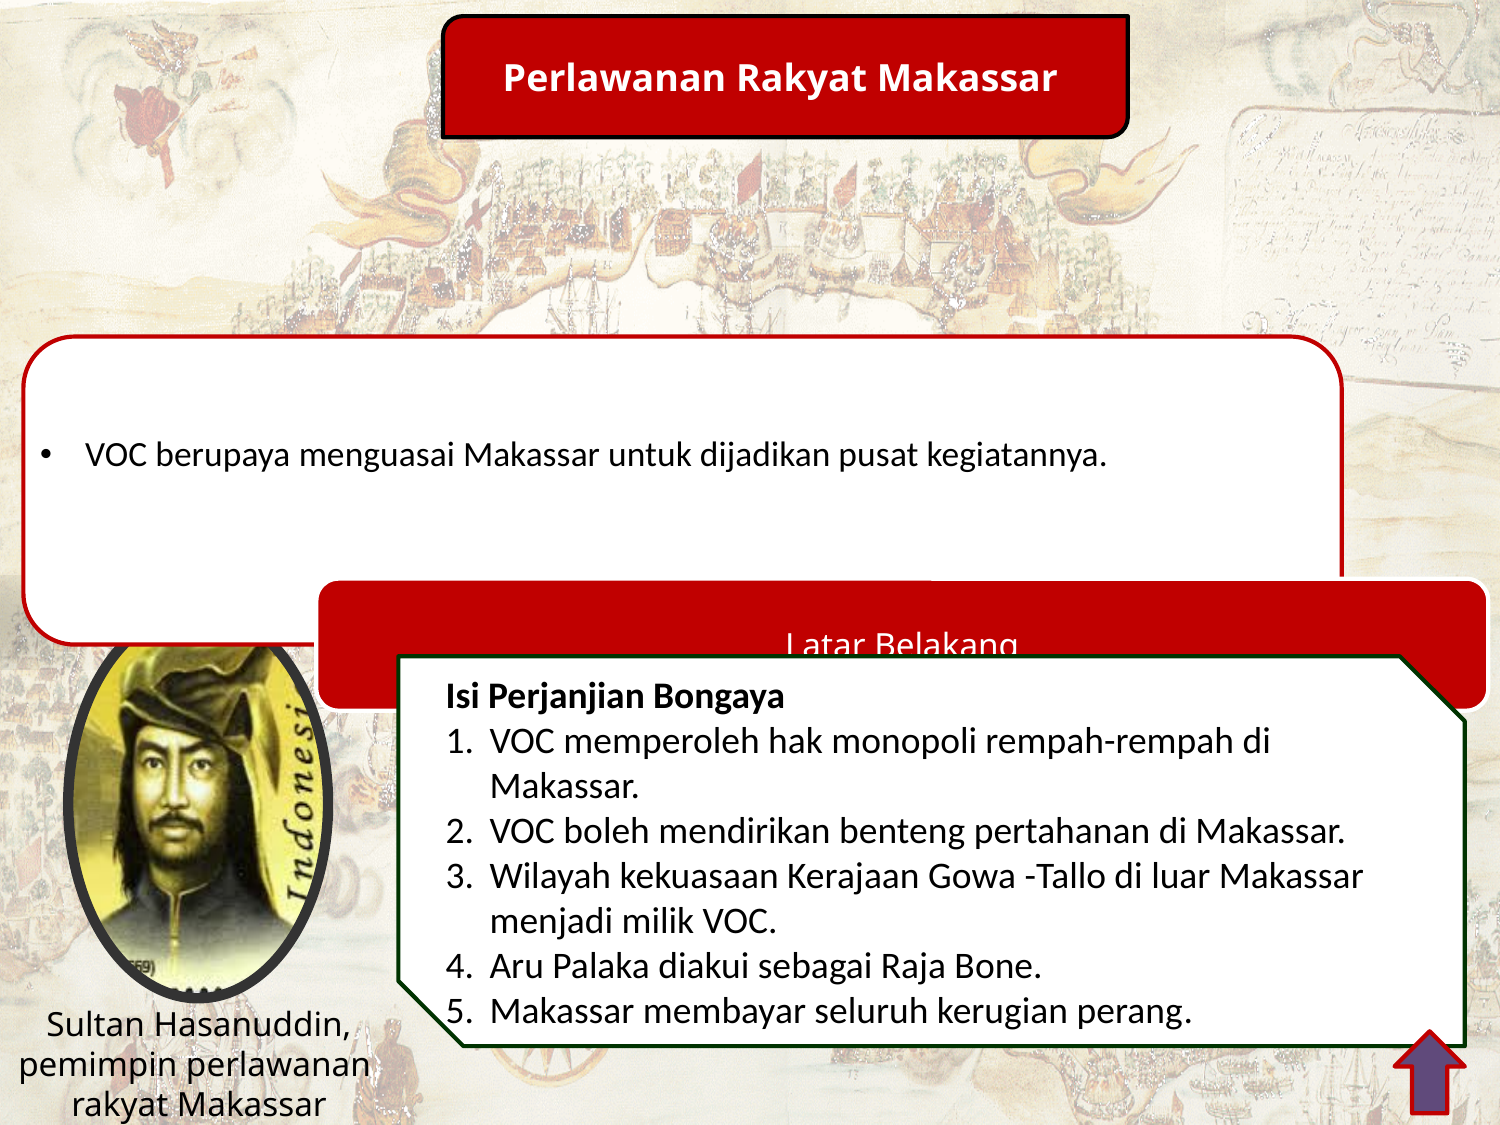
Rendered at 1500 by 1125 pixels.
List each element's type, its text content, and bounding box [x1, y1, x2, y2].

picture [67, 711, 329, 999]
text_box Isi Perjanjian Bongaya 1. VOC memperoleh hak monopoli rempah-rempah di Makassar. 2. VOC boleh mendirikan benteng pertahanan di Makassar. 3. Wilayah kekuasaan Kerajaan Gowa -Tallo di luar Makassar menjadi milik VOC. Aru Palaka diakui sebagai Raja Bone. Makassar membayar seluruh kerugian perang. [396, 719, 1467, 1049]
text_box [23, 81, 1489, 711]
text_box Sultan Hasanuddin, pemimpin perlawanan rakyat Makassar [0, 996, 399, 1125]
text_box Perlawanan Rakyat Makassar [440, 13, 1130, 80]
text_box [1392, 1029, 1467, 1116]
